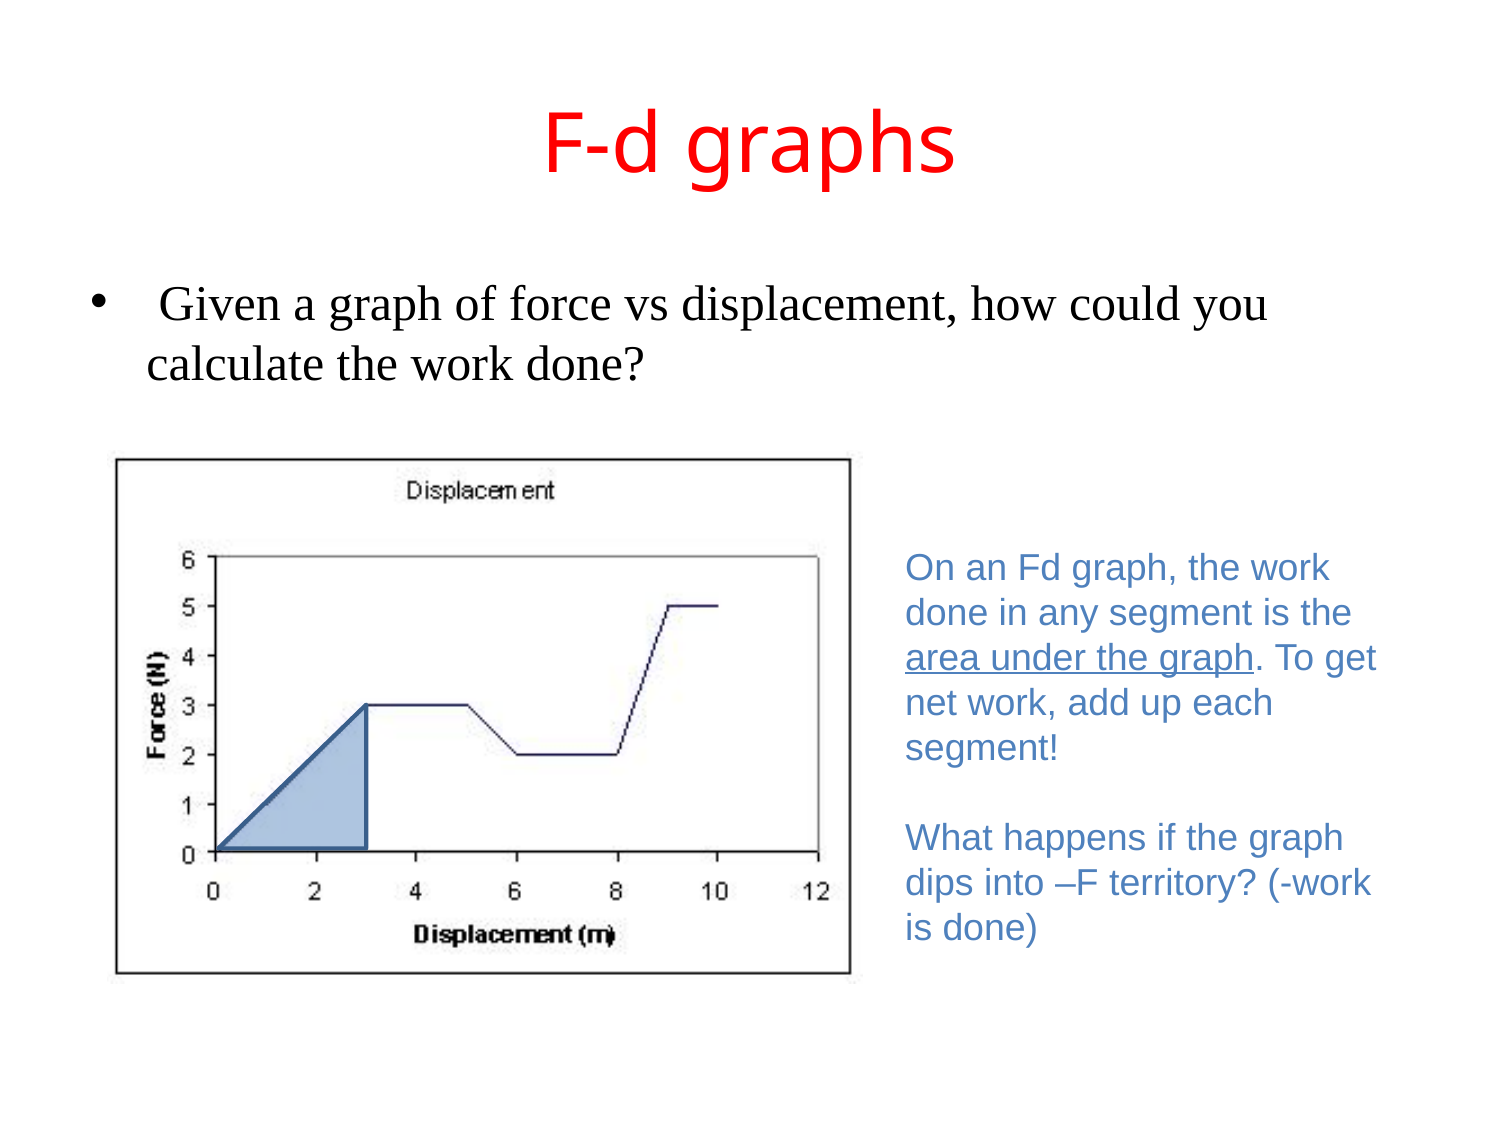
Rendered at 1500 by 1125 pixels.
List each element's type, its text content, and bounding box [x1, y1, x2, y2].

text_box On an Fd graph, the work done in any segment is the area under the graph. To get net work, add up each segment! What happens if the graph dips into –F territory? (-work is done) [890, 535, 1393, 956]
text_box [107, 450, 864, 984]
title F-d graphs [75, 45, 1425, 233]
list Given a graph of force vs displacement, how could you calculate the work done? [75, 262, 1425, 1005]
